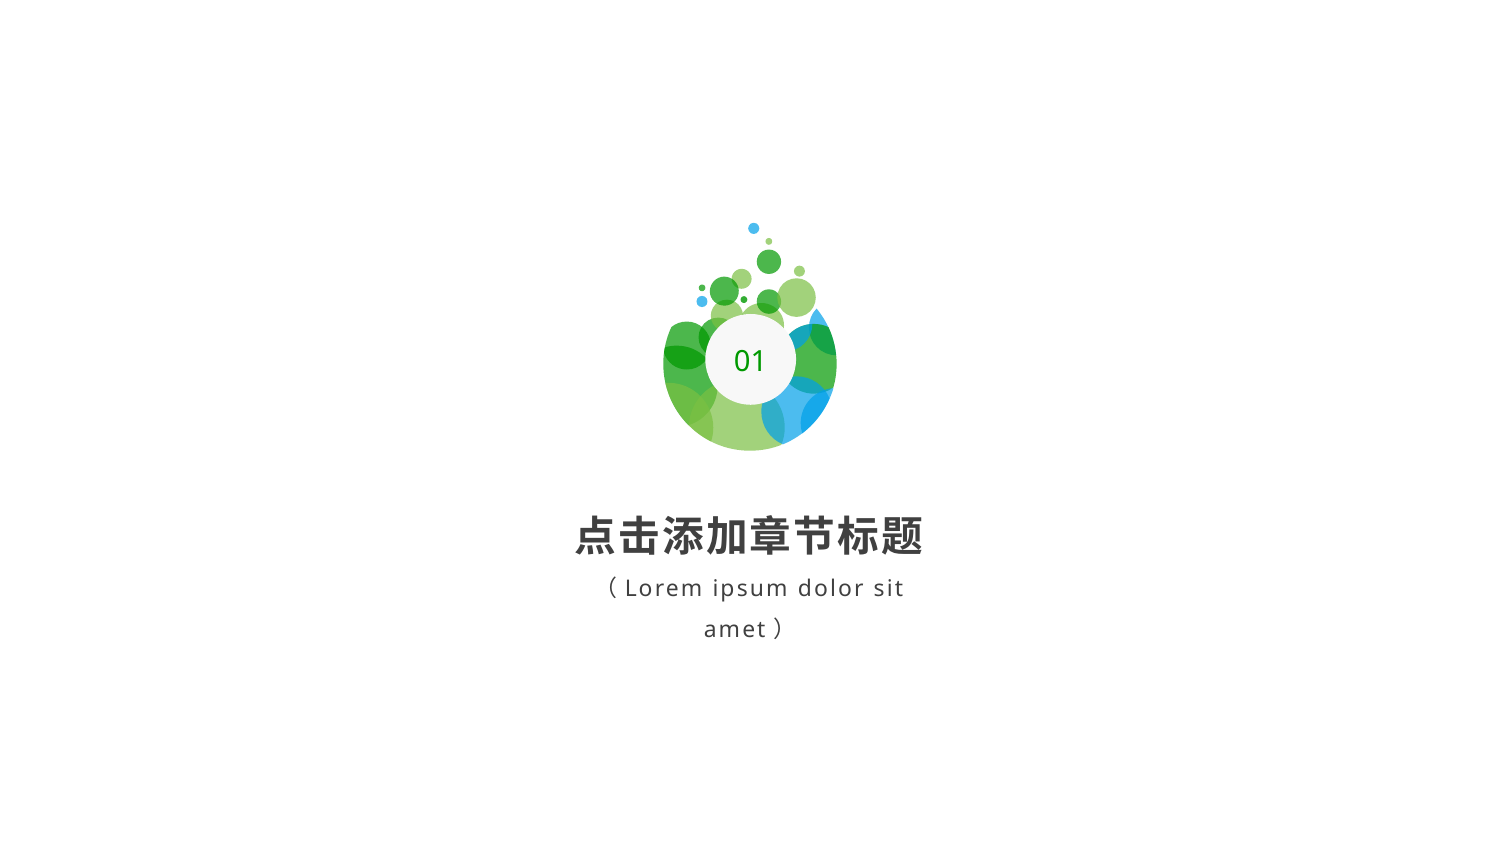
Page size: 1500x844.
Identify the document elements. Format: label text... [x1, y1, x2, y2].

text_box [663, 222, 837, 451]
text_box 点击添加章节标题（Lorem ipsum dolor sit amet） [543, 476, 957, 650]
